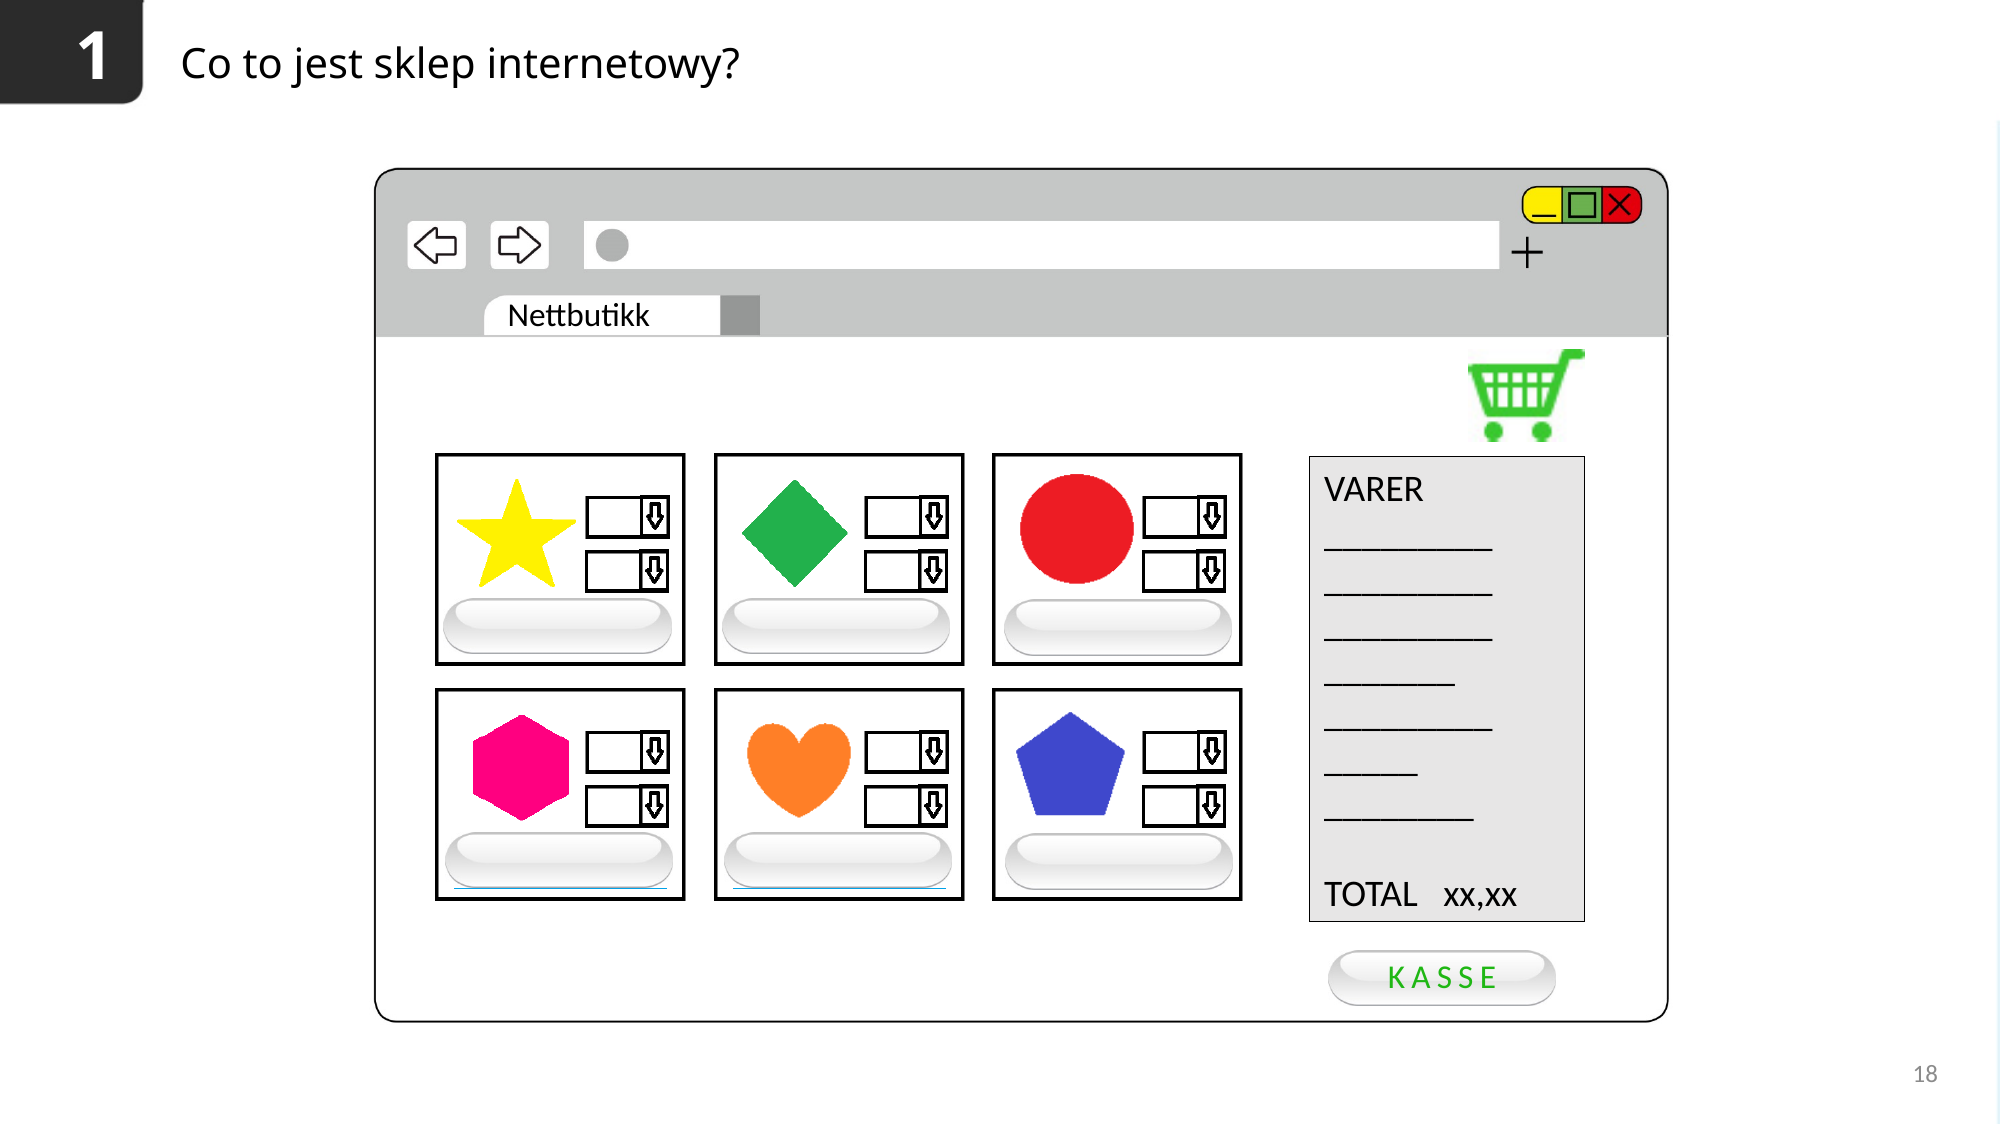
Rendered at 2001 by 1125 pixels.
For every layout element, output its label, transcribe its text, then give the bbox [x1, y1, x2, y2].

title Co to jest sklep internetowy? [165, 34, 1864, 95]
picture [0, 0, 2000, 1124]
slide_number 18 [1733, 1042, 1954, 1103]
